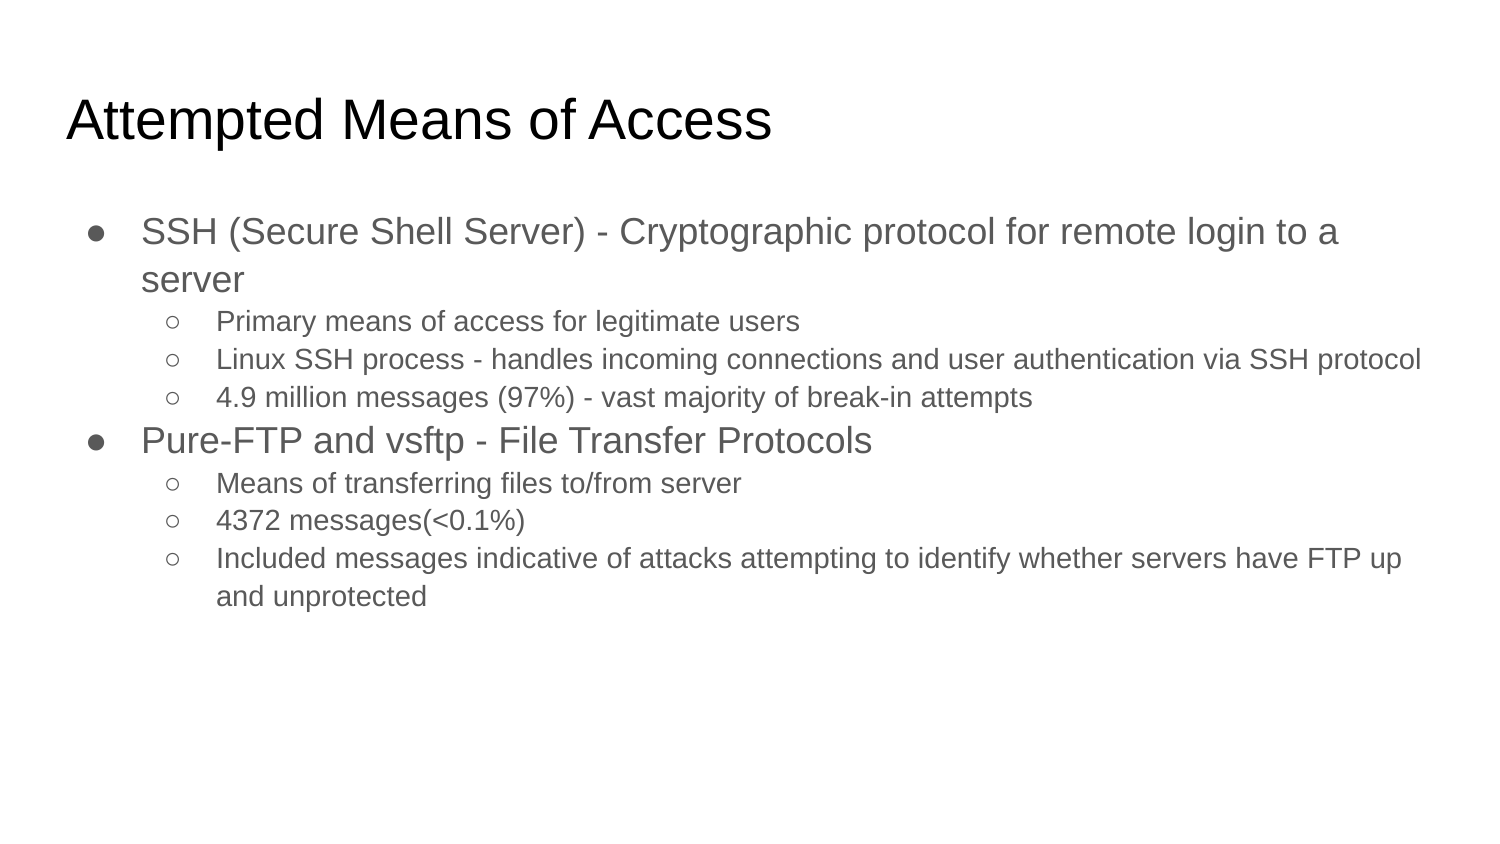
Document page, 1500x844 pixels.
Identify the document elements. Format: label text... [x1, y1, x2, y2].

title Attempted Means of Access [51, 72, 1449, 167]
list SSH (Secure Shell Server) - Cryptographic protocol for remote login to a server Primary means of access for legitimate users Linux SSH process - handles incoming connections and user authentication via SSH protocol 4.9 million messages (97%) - vast majority of break-in attempts Pure-FTP and vsftp - File Transfer Protocols Means of transferring files to/from server 4372 messages(<0.1%) Included messages indicative of attacks attempting to identify whether servers have FTP up and unprotected [51, 189, 1449, 750]
